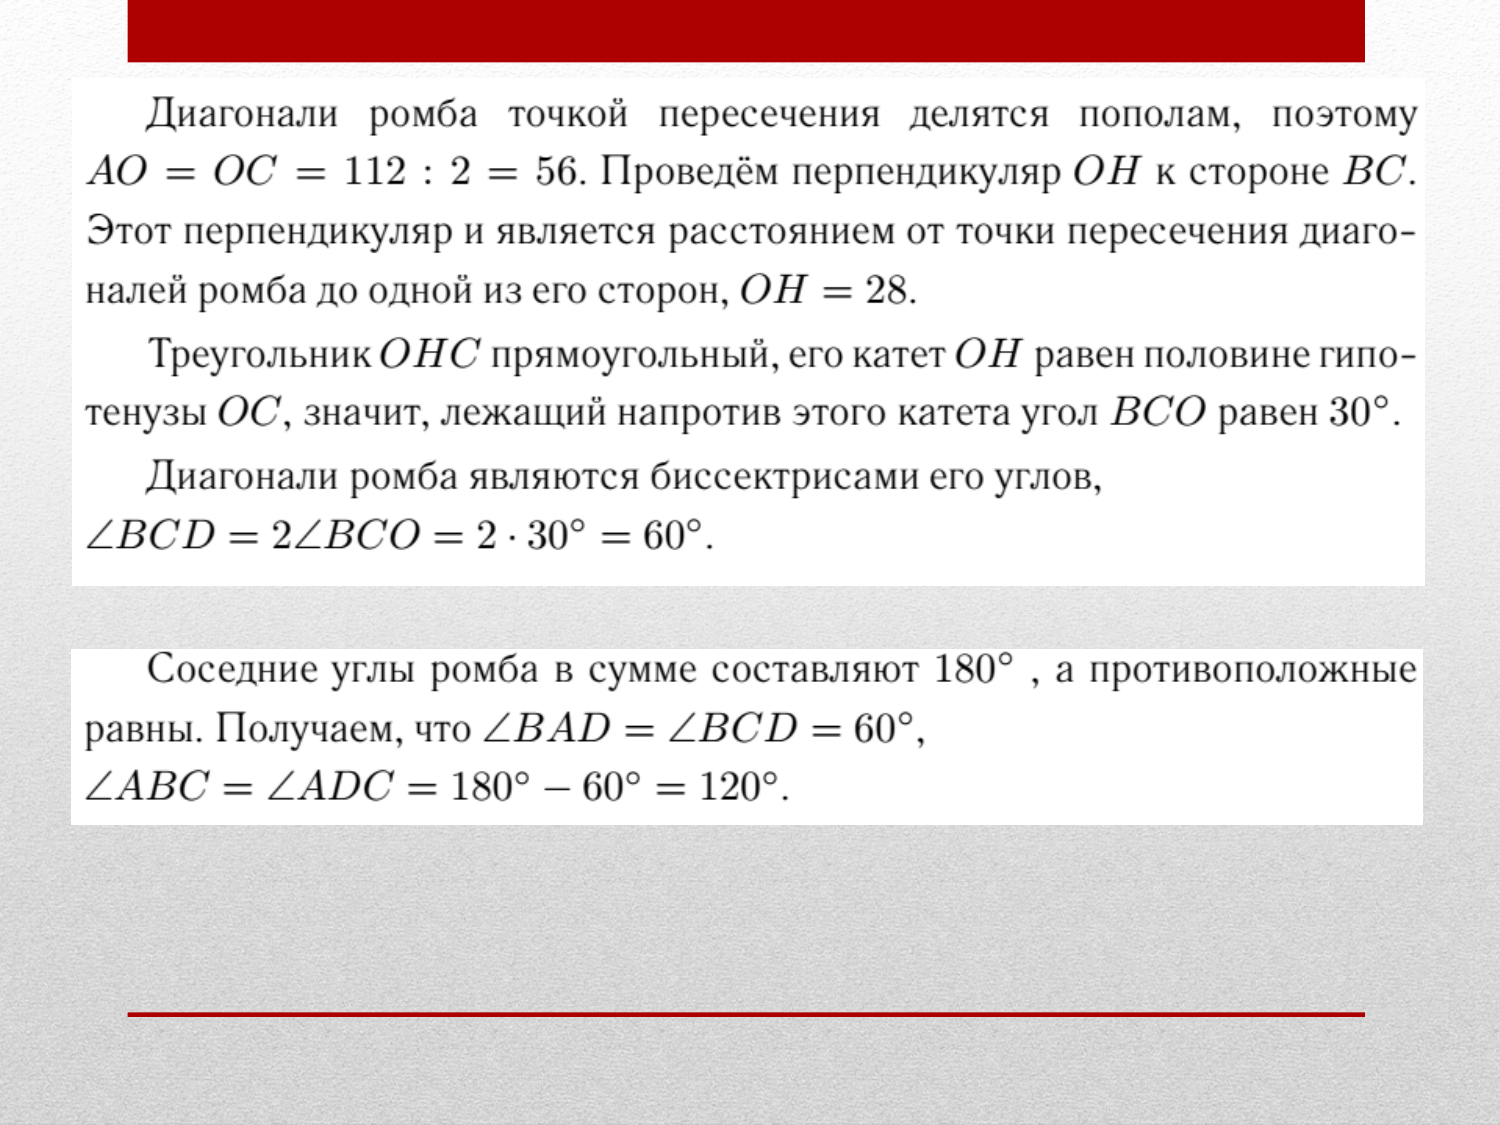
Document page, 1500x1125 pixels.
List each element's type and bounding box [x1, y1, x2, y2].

picture [71, 77, 1426, 587]
picture [70, 649, 1424, 826]
